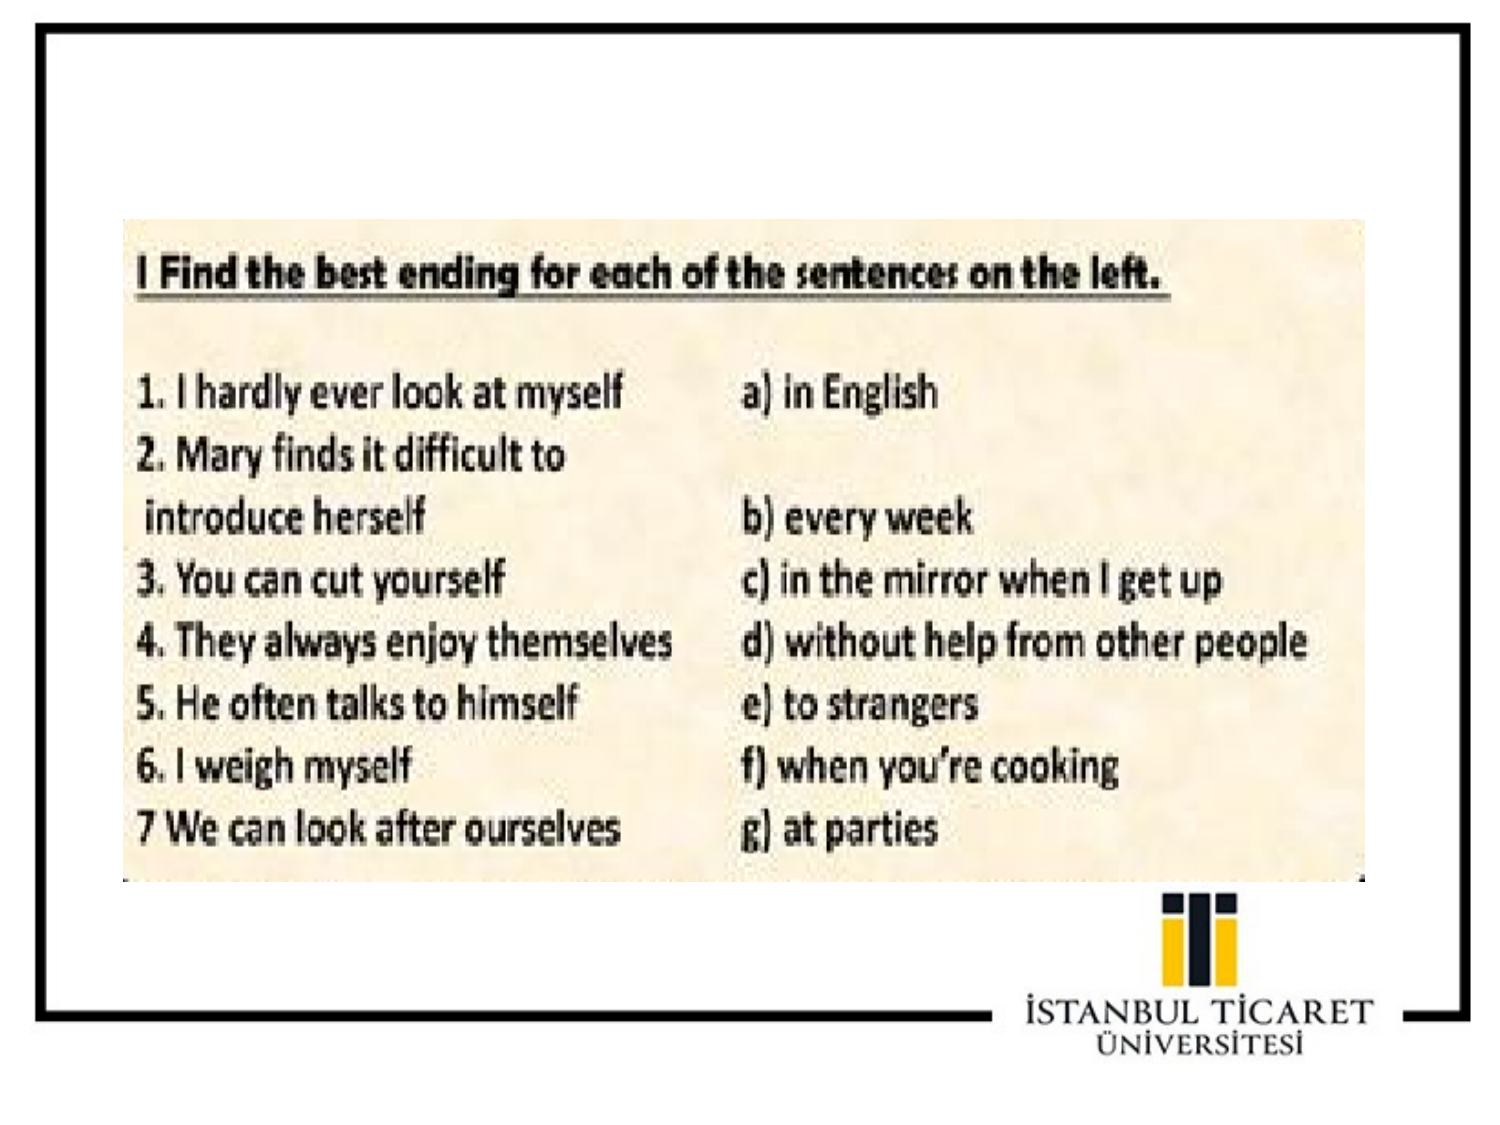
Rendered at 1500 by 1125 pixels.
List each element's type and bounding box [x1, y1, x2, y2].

picture [0, 0, 1500, 1125]
list [123, 219, 1365, 882]
